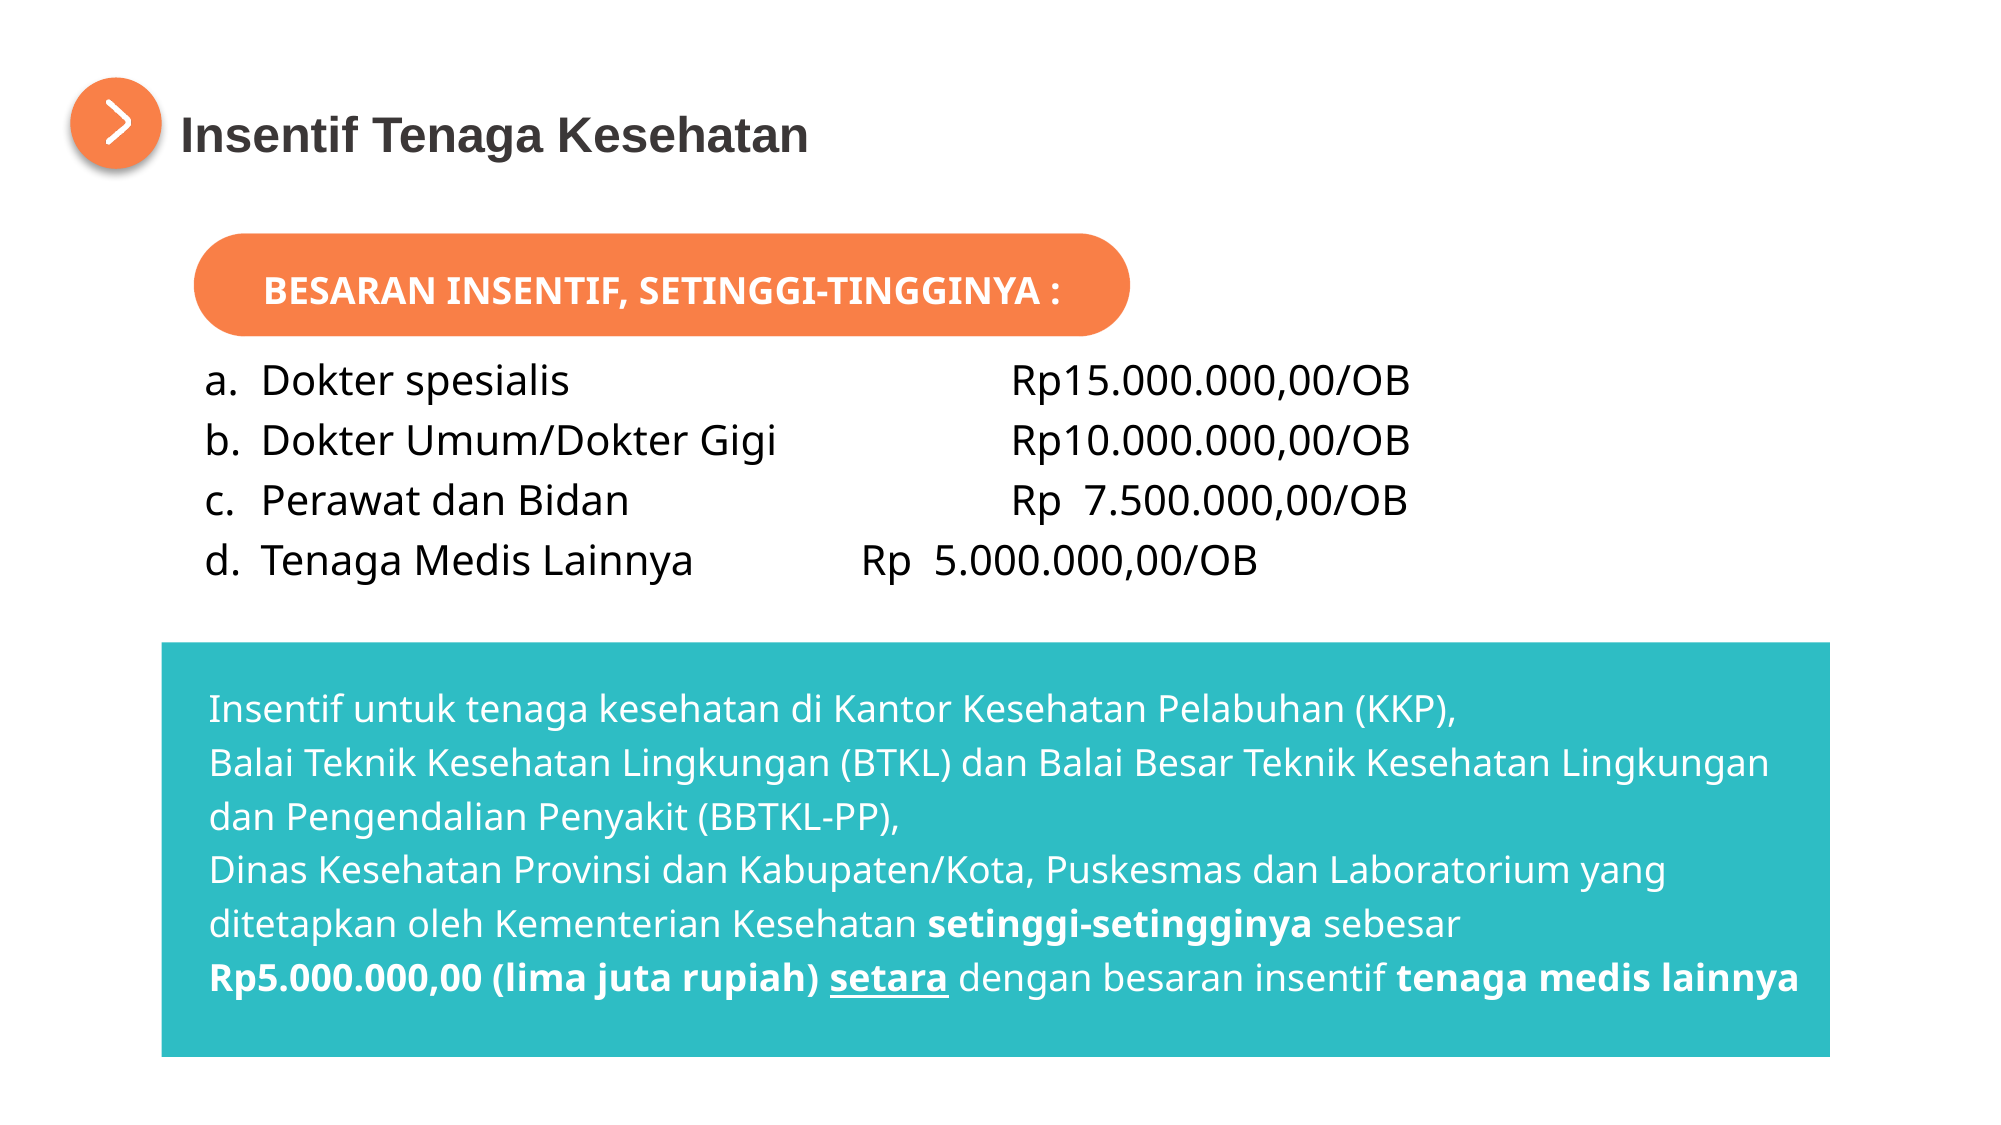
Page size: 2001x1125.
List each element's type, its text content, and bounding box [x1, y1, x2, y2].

text_box Dokter spesialis Rp15.000.000,00/OB Dokter Umum/Dokter Gigi Rp10.000.000,00/OB Perawat dan Bidan Rp 7.500.000,00/OB Tenaga Medis Lainnya Rp 5.000.000,00/OB [189, 336, 1600, 592]
text_box Insentif untuk tenaga kesehatan di Kantor Kesehatan Pelabuhan (KKP), Balai Teknik Kesehatan Lingkungan (BTKL) dan Balai Besar Teknik Kesehatan Lingkungan dan Pengendalian Penyakit (BBTKL-PP), Dinas Kesehatan Provinsi dan Kabupaten/Kota, Puskesmas dan Laboratorium yang ditetapkan oleh Kementerian Kesehatan setinggi-setingginya sebesar Rp5.000.000,00 (lima juta rupiah) setara dengan besaran insentif tenaga medis lainnya [193, 668, 1818, 1007]
text_box Insentif Tenaga Kesehatan [165, 83, 825, 171]
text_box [70, 77, 162, 169]
text_box BESARAN INSENTIF, SETINGGI-TINGGINYA : [192, 232, 1132, 336]
text_box [161, 641, 1831, 1058]
